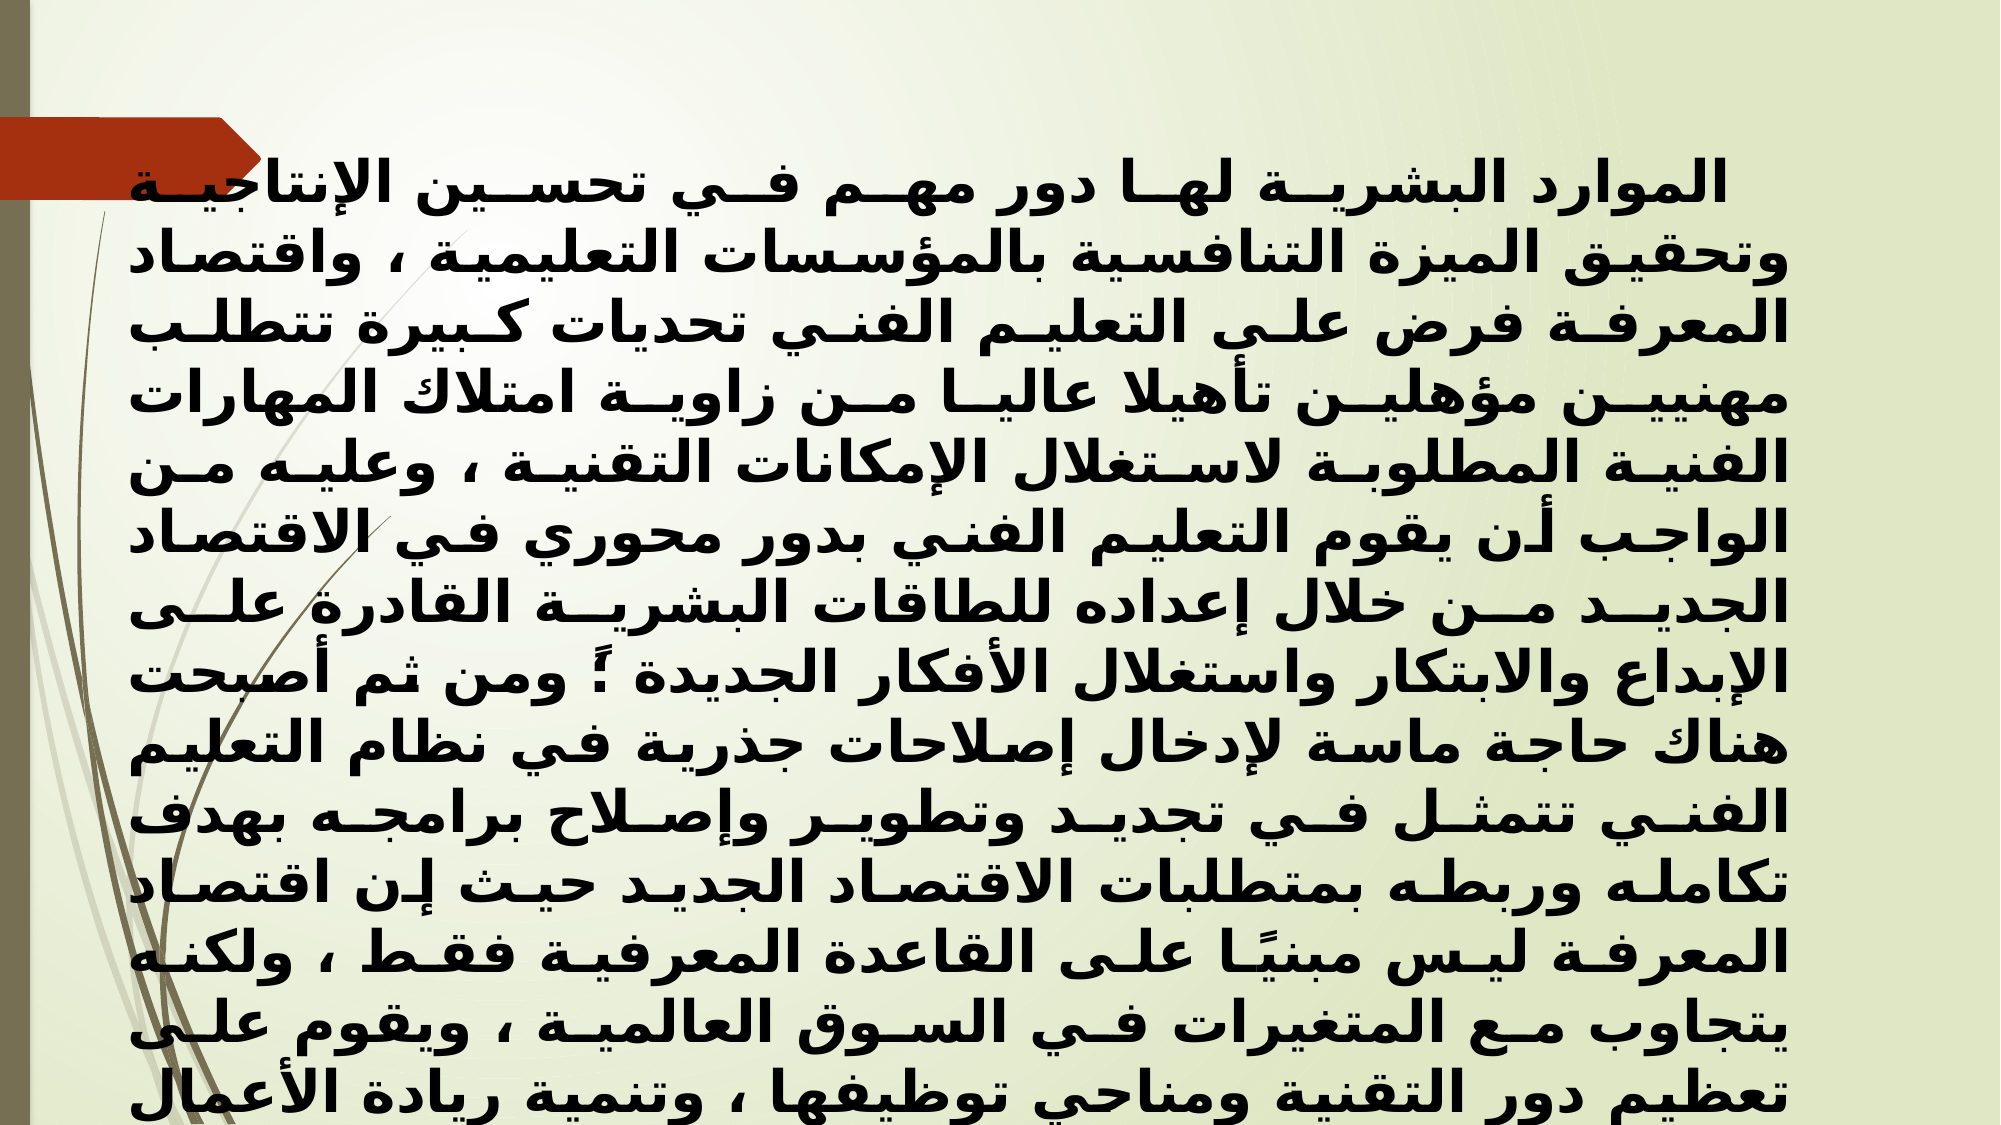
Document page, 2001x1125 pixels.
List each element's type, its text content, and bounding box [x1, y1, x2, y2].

title الموارد البشرية لها دور مهم في تحسين الإنتاجية وتحقيق الميزة التنافسية بالمؤسسات التعليمية ، واقتصاد المعرفة فرض على التعليم الفني تحديات كبيرة تتطلب مهنيين مؤهلين تأهيلا عاليا من زاوية امتلاك المهارات الفنية المطلوبة لاستغلال الإمكانات التقنية ، وعليه من الواجب أن يقوم التعليم الفني بدور محوري في الاقتصاد الجديد من خلال إعداده للطاقات البشرية القادرة على الإبداع والابتكار واستغلال الأفكار الجديدة ؛ً ومن ثم أصبحت هناك حاجة ماسة لإدخال إصلاحات جذرية في نظام التعليم الفني تتمثل في تجديد وتطوير وإصلاح برامجه بهدف تكامله وربطه بمتطلبات الاقتصاد الجديد حيث إن اقتصاد المعرفة ليس مبنيًا على القاعدة المعرفية فقط ، ولكنه يتجاوب مع المتغيرات في السوق العالمية ، ويقوم على تعظيم دور التقنية ومناحي توظيفها ، وتنمية ريادة الأعمال وتطوير التعليم ، وإرساء قواعد التعلم مدى الحياة ، وبناء مهارات القوى العاملة على أسس حديثة ومتقدمة . [112, 136, 1807, 984]
